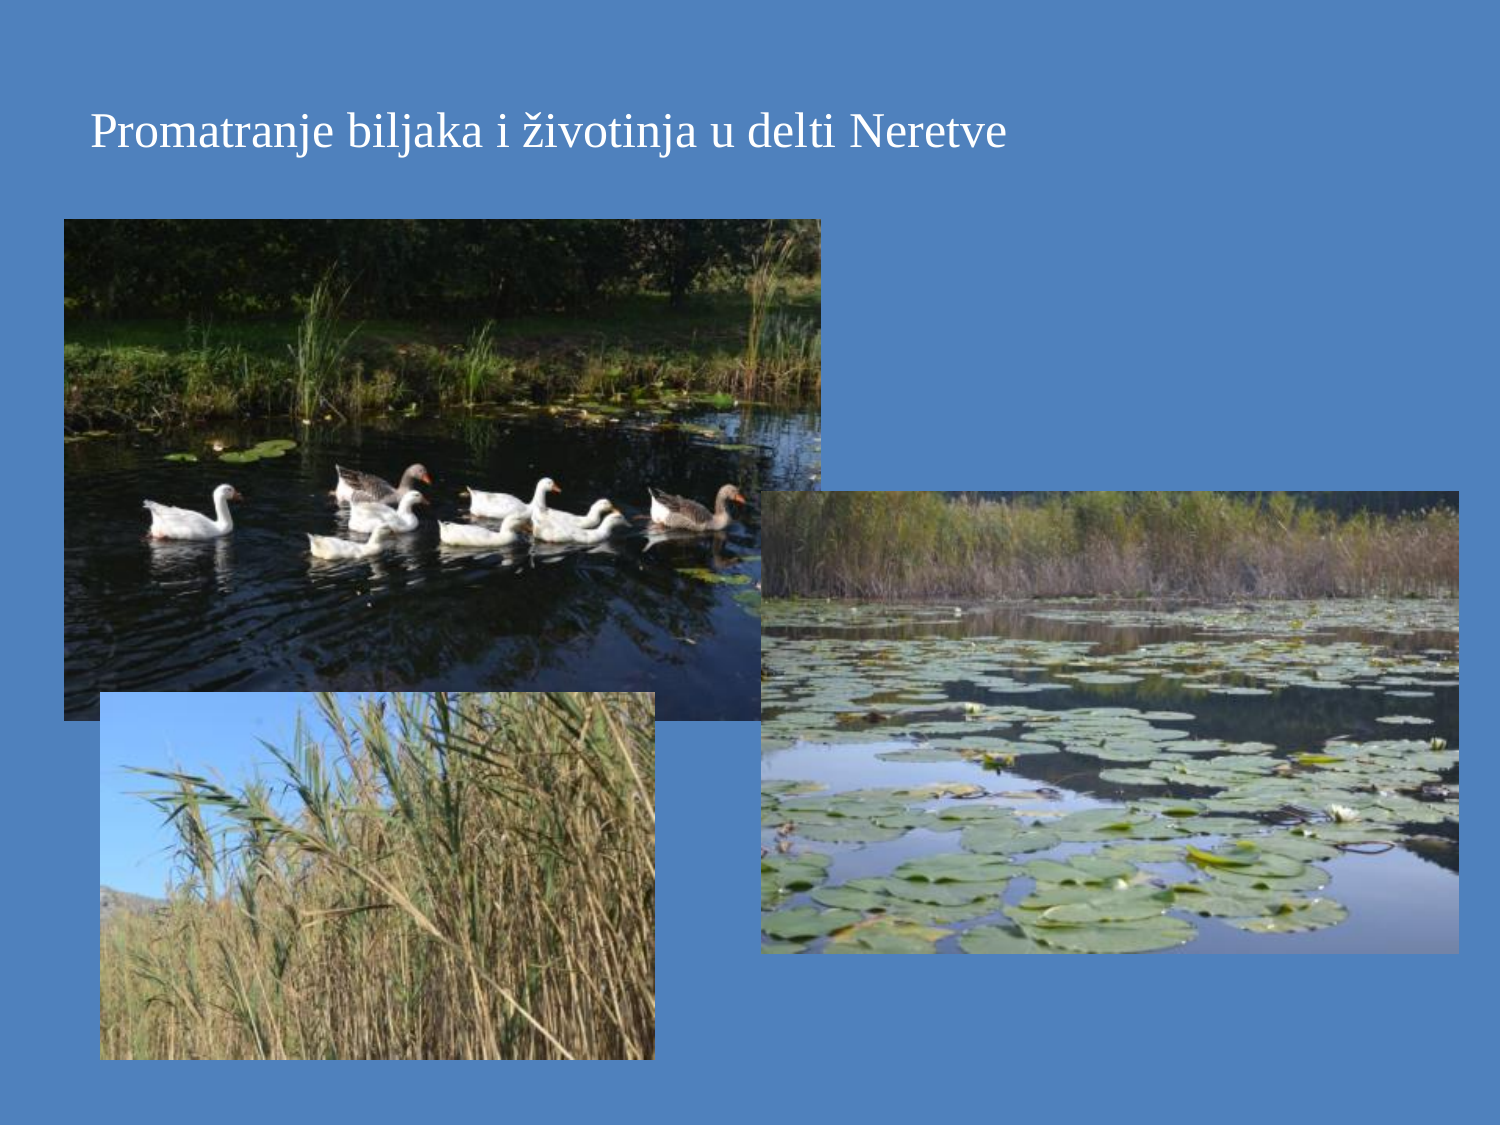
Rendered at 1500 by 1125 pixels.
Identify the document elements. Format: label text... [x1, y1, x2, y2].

picture [64, 219, 1459, 1060]
list Promatranje biljaka i životinja u delti Neretve [75, 90, 1425, 220]
